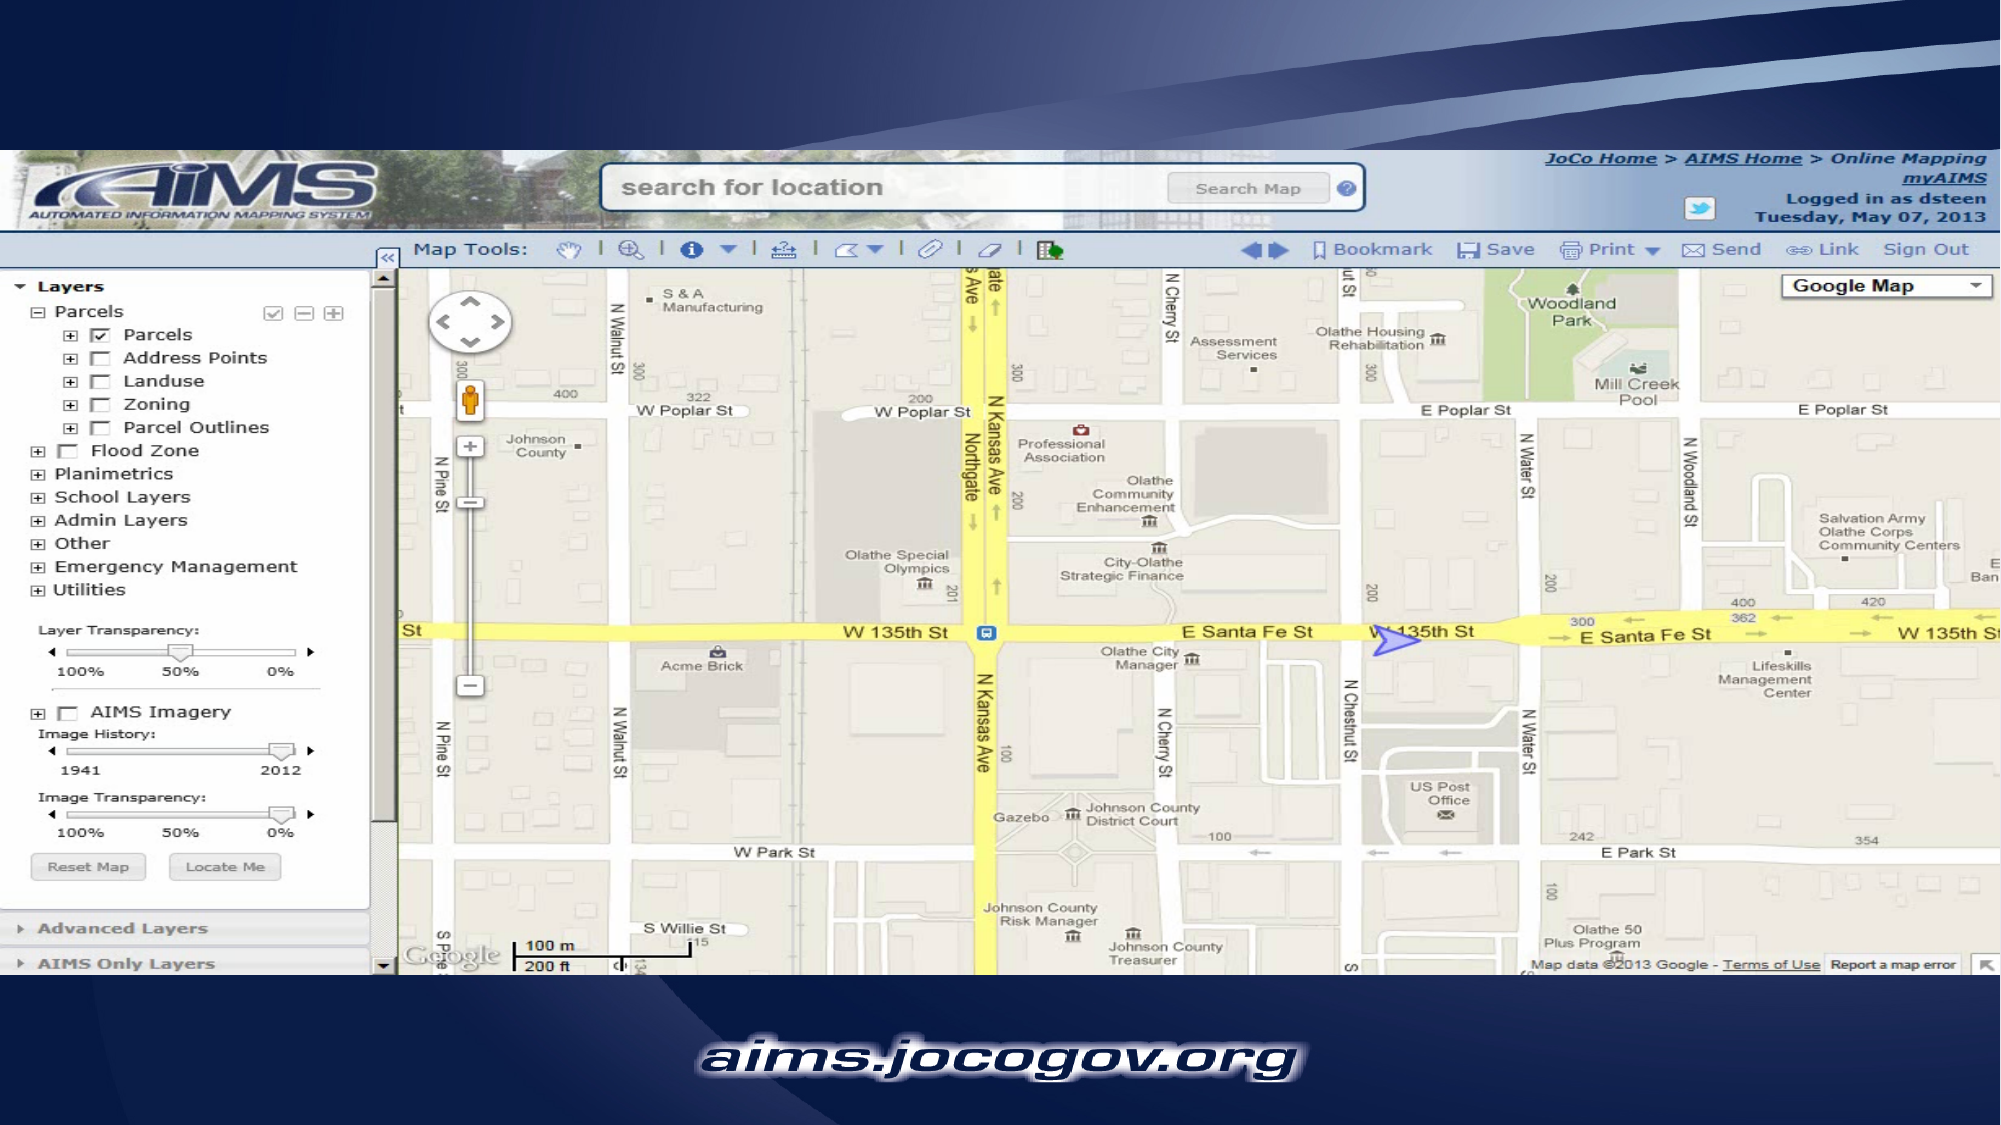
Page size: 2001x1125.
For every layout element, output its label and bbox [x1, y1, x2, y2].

picture [0, 0, 2001, 1125]
text_box [0, 149, 2000, 976]
